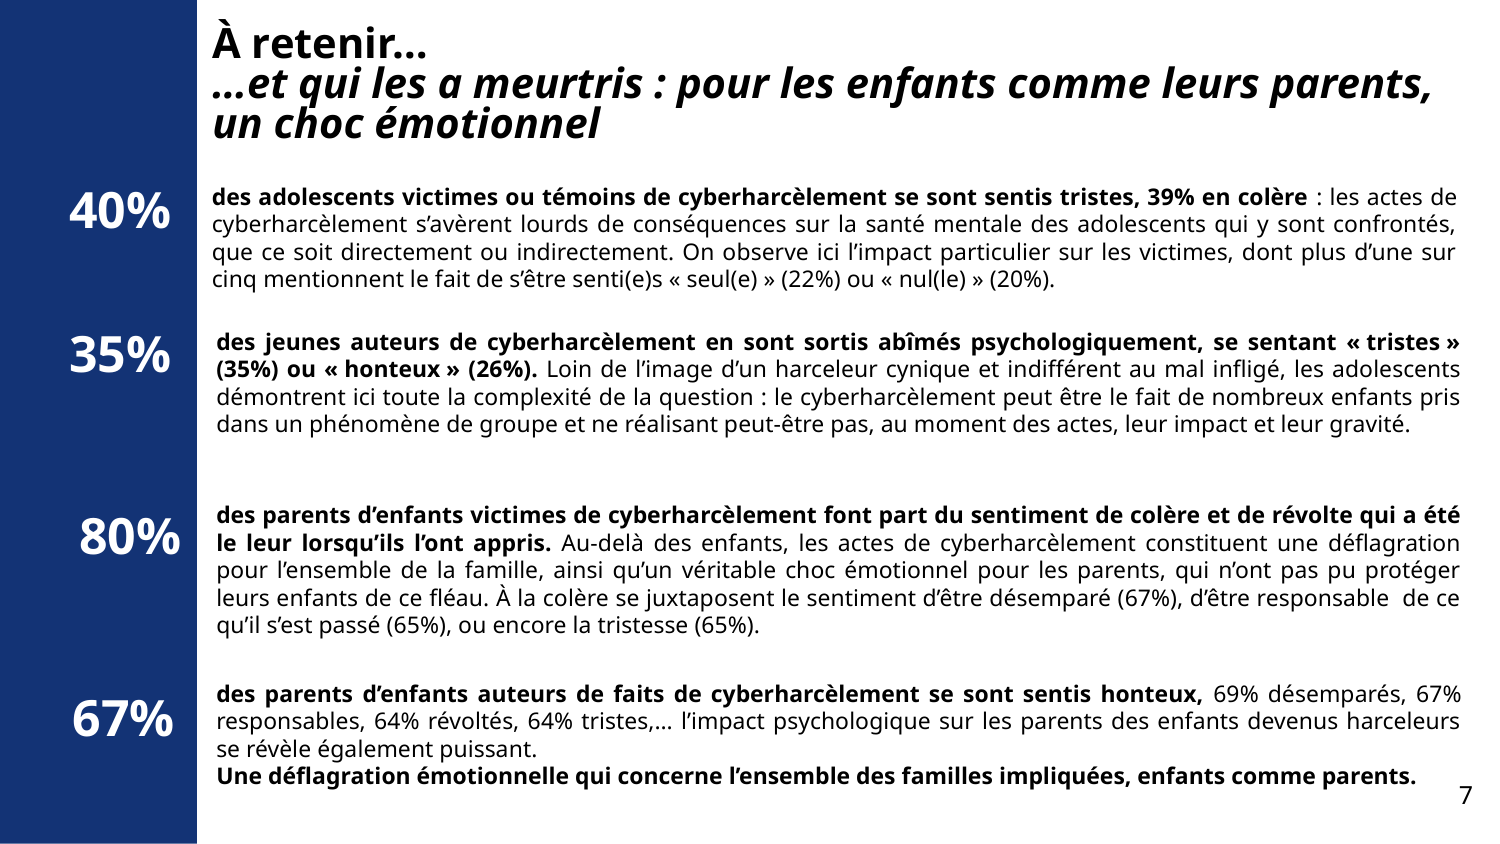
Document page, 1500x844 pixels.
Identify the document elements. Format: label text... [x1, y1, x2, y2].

text_box des parents d’enfants auteurs de faits de cyberharcèlement se sont sentis honteux, 69% désemparés, 67% responsables, 64% révoltés, 64% tristes,… l’impact psychologique sur les parents des enfants devenus harceleurs se révèle également puissant. Une déflagration émotionnelle qui concerne l’ensemble des familles impliquées, enfants comme parents. [201, 672, 1477, 797]
text_box 67% [57, 678, 192, 754]
text_box 40% [54, 171, 189, 247]
text_box 35% [54, 315, 189, 391]
slide_number 7 [1388, 774, 1488, 820]
title À retenir… …et qui les a meurtris : pour les enfants comme leurs parents, un choc émotionnel [212, 26, 1457, 73]
text_box des adolescents victimes ou témoins de cyberharcèlement se sont sentis tristes, 39% en colère : les actes de cyberharcèlement s’avèrent lourds de conséquences sur la santé mentale des adolescents qui y sont confrontés, que ce soit directement ou indirectement. On observe ici l’impact particulier sur les victimes, dont plus d’une sur cinq mentionnent le fait de s’être senti(e)s « seul(e) » (22%) ou « nul(le) » (20%). [197, 175, 1473, 300]
text_box des jeunes auteurs de cyberharcèlement en sont sortis abîmés psychologiquement, se sentant « tristes » (35%) ou « honteux » (26%). Loin de l’image d’un harceleur cynique et indifférent au mal infligé, les adolescents démontrent ici toute la complexité de la question : le cyberharcèlement peut être le fait de nombreux enfants pris dans un phénomène de groupe et ne réalisant peut-être pas, au moment des actes, leur impact et leur gravité. [201, 320, 1477, 445]
text_box 80% [64, 497, 199, 572]
text_box [0, 0, 198, 844]
text_box des parents d’enfants victimes de cyberharcèlement font part du sentiment de colère et de révolte qui a été le leur lorsqu’ils l’ont appris. Au-delà des enfants, les actes de cyberharcèlement constituent une déflagration pour l’ensemble de la famille, ainsi qu’un véritable choc émotionnel pour les parents, qui n’ont pas pu protéger leurs enfants de ce fléau. À la colère se juxtaposent le sentiment d’être désemparé (67%), d’être responsable de ce qu’il s’est passé (65%), ou encore la tristesse (65%). [201, 493, 1477, 646]
